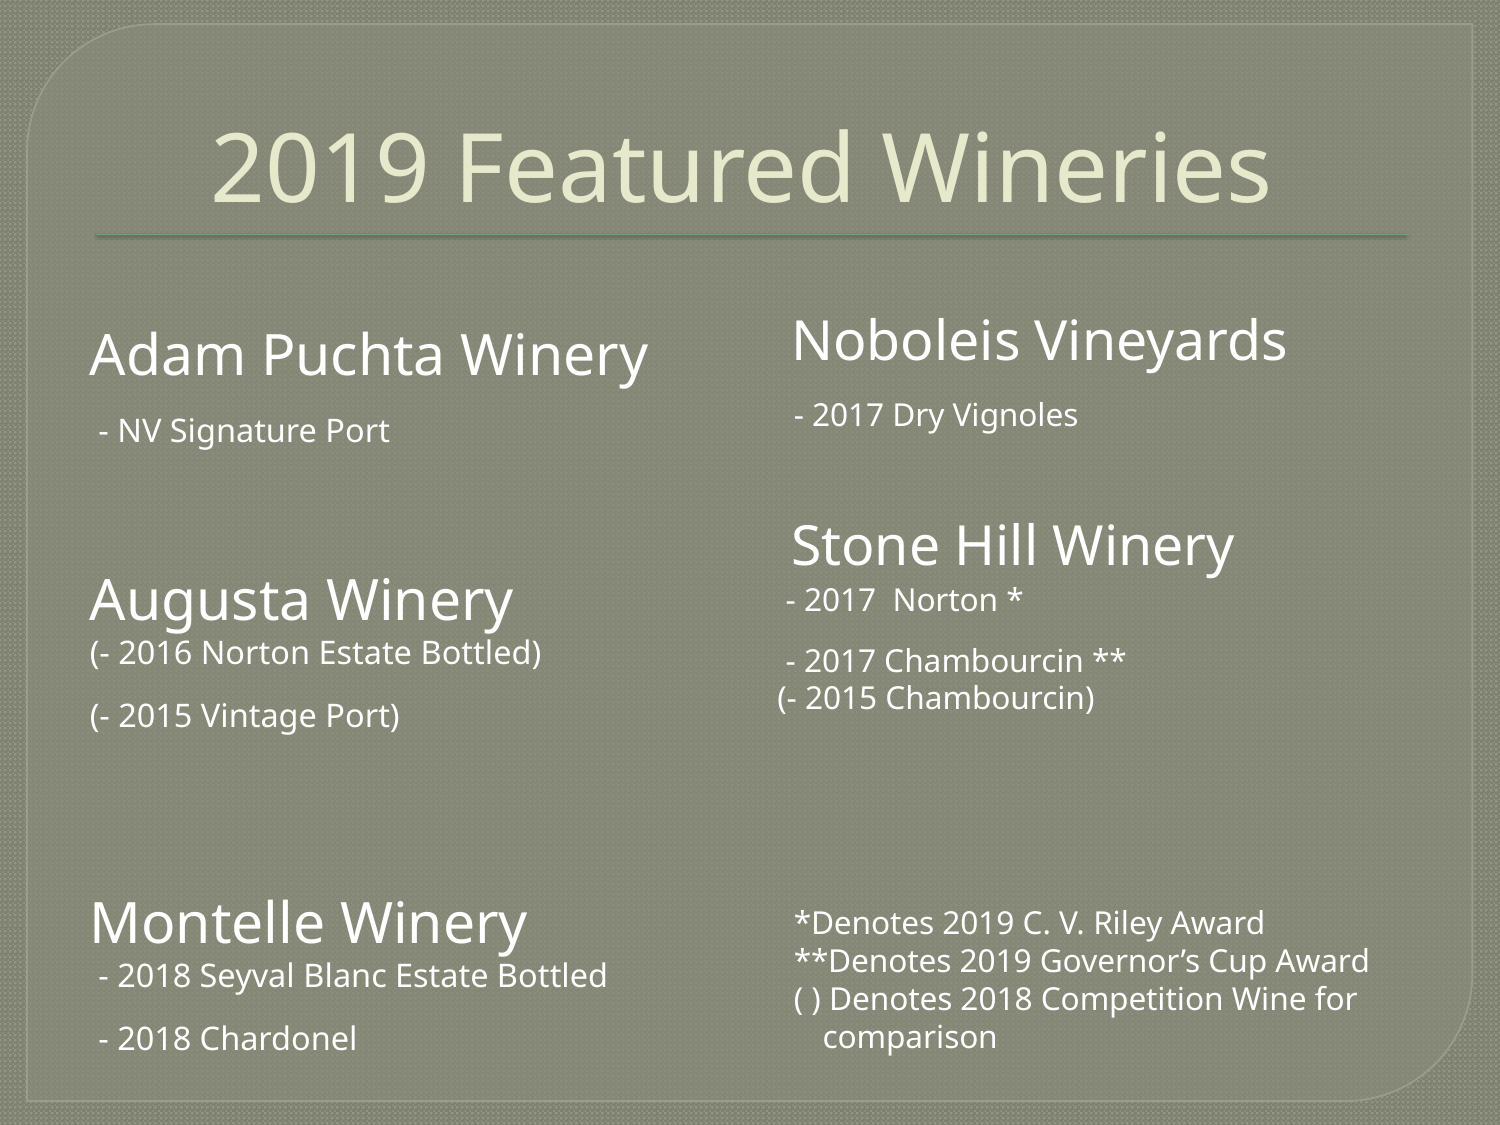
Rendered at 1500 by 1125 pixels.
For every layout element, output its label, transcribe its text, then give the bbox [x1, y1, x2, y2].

title 2019 Featured Wineries [75, 41, 1425, 230]
list Noboleis Vineyards - 2017 Dry Vignoles Stone Hill Winery - 2017 Norton * - 2017 Chambourcin ** (- 2015 Chambourcin) *Denotes 2019 C. V. Riley Award **Denotes 2019 Governor’s Cup Award ( ) Denotes 2018 Competition Wine for comparison [762, 258, 1425, 1071]
list Adam Puchta Winery - NV Signature Port Augusta Winery (- 2016 Norton Estate Bottled) (- 2015 Vintage Port) Montelle Winery - 2018 Seyval Blanc Estate Bottled - 2018 Chardonel [75, 235, 738, 1071]
